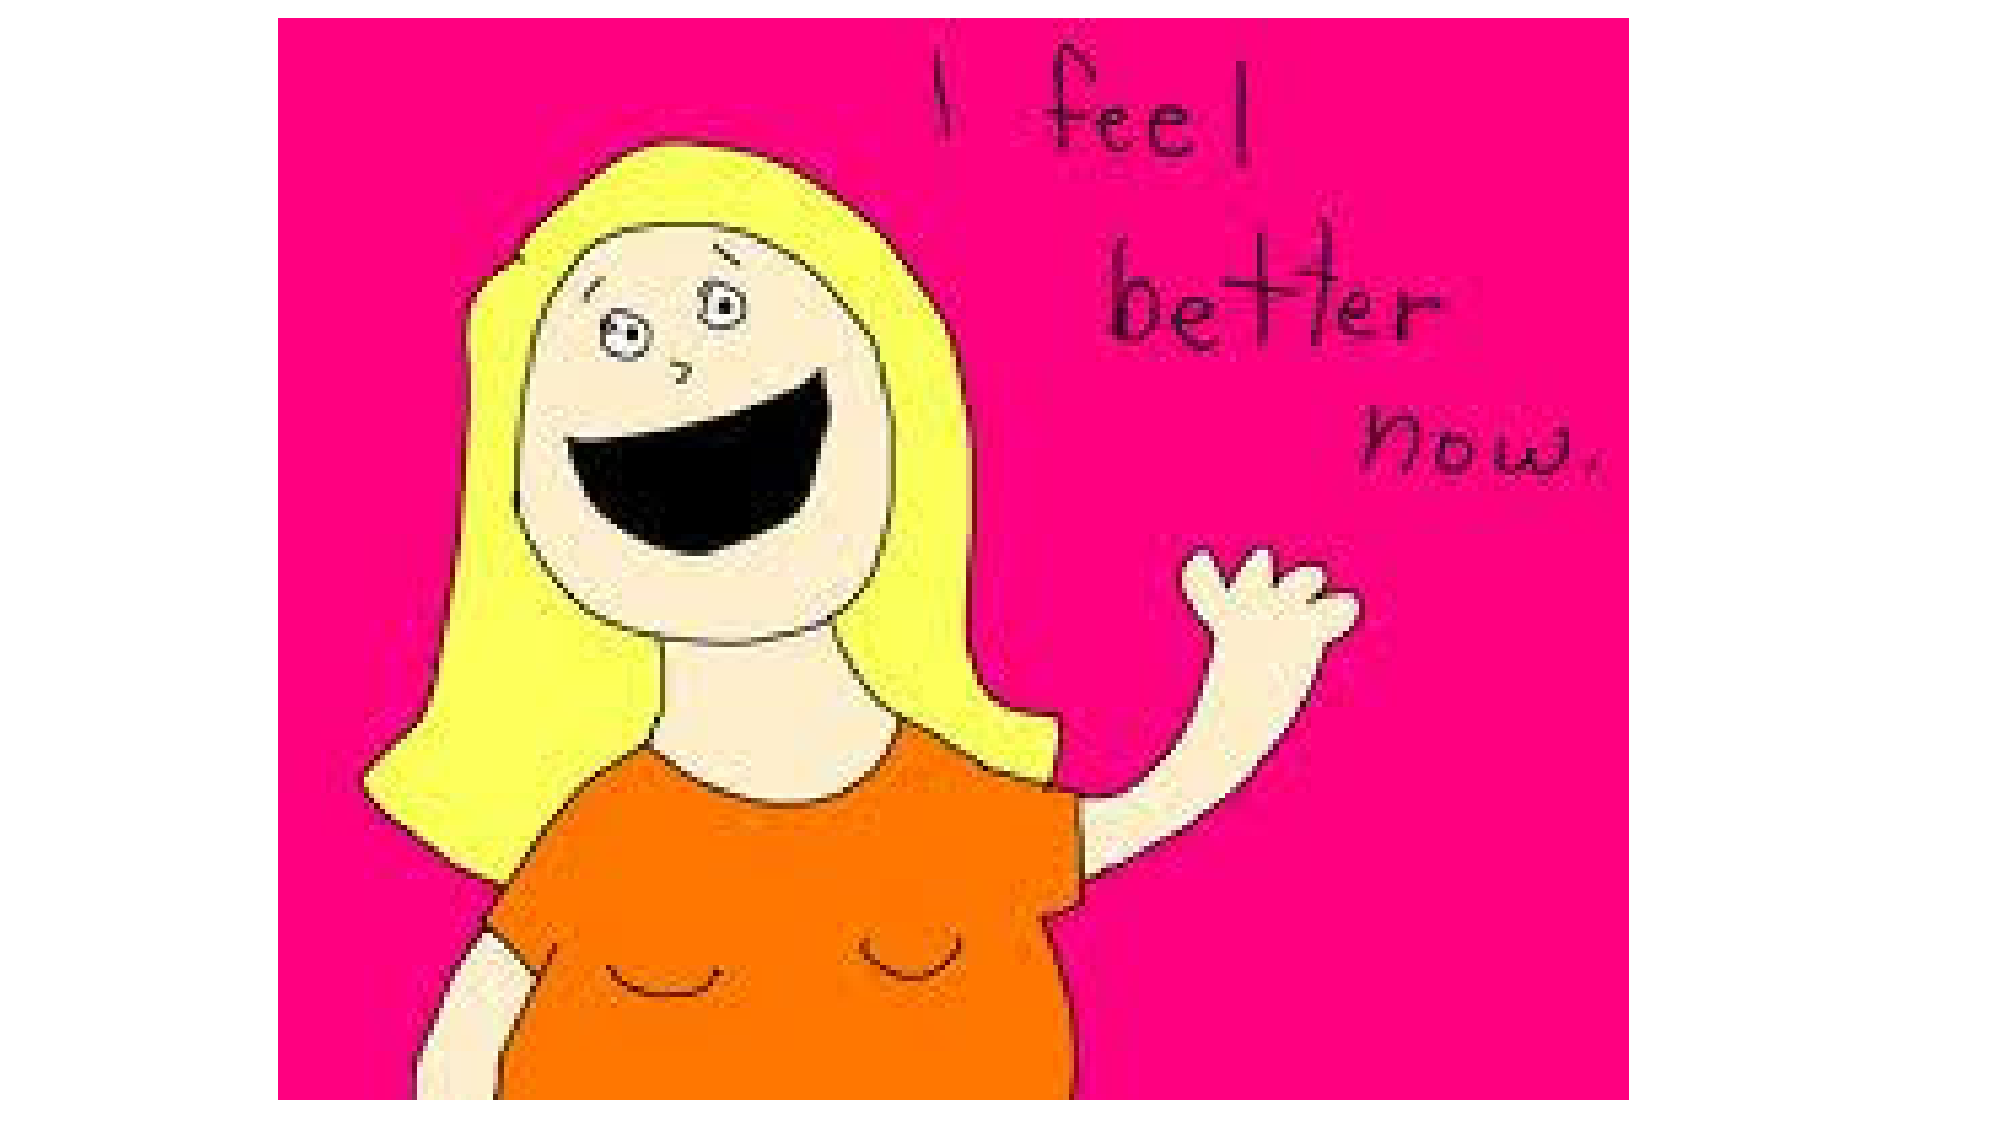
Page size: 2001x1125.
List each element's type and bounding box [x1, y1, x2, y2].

picture [278, 18, 1629, 1100]
